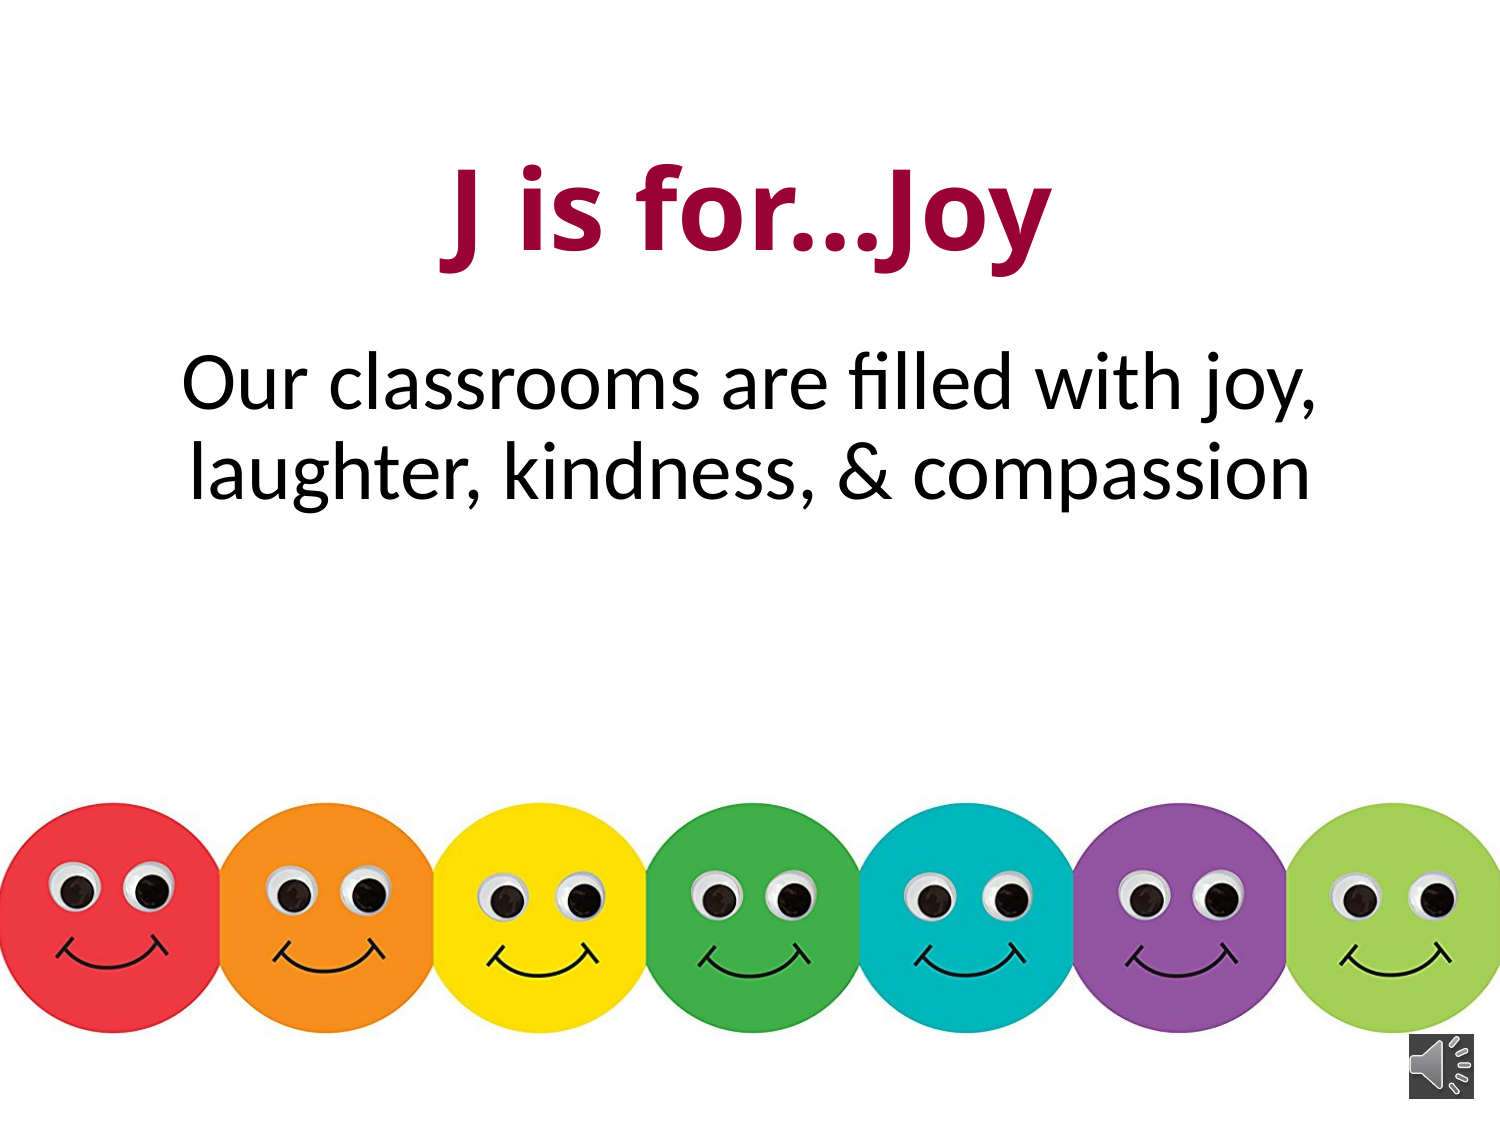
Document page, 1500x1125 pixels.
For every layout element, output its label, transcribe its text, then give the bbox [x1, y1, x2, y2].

text_box J is for…Joy Our classrooms are filled with joy, laughter, kindness, & compassion [63, 75, 1438, 781]
picture [0, 781, 1500, 1100]
